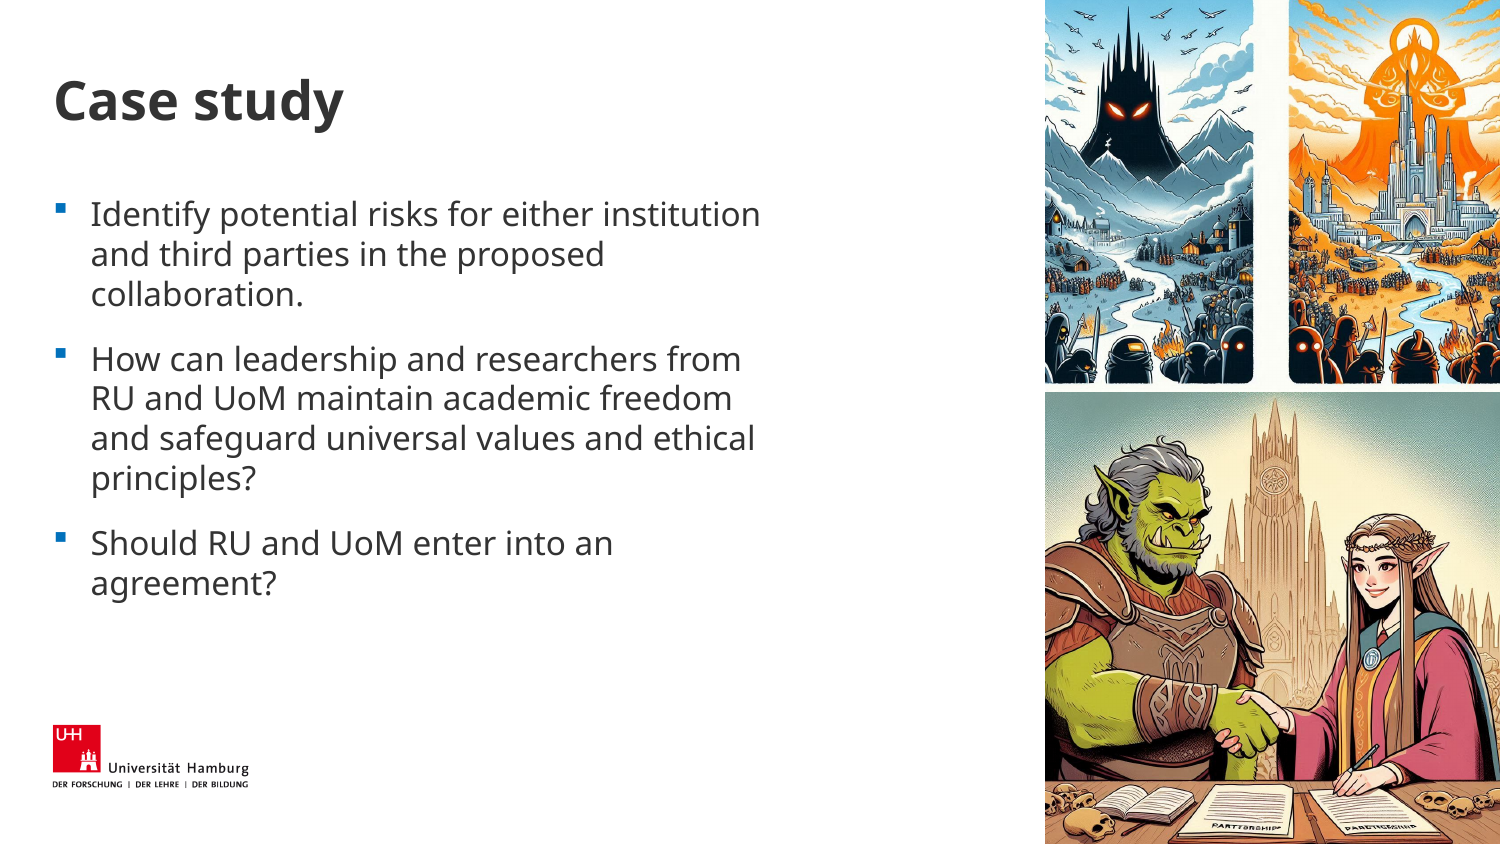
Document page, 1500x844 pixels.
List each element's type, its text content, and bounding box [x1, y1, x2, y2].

title Case study [53, 52, 869, 147]
picture [5, 677, 296, 812]
picture [1045, 0, 1500, 844]
list Identify potential risks for either institution and third parties in the proposed collaboration. How can leadership and researchers from RU and UoM maintain academic freedom and safeguard universal values and ethical principles? Should RU and UoM enter into an agreement? [53, 185, 810, 670]
